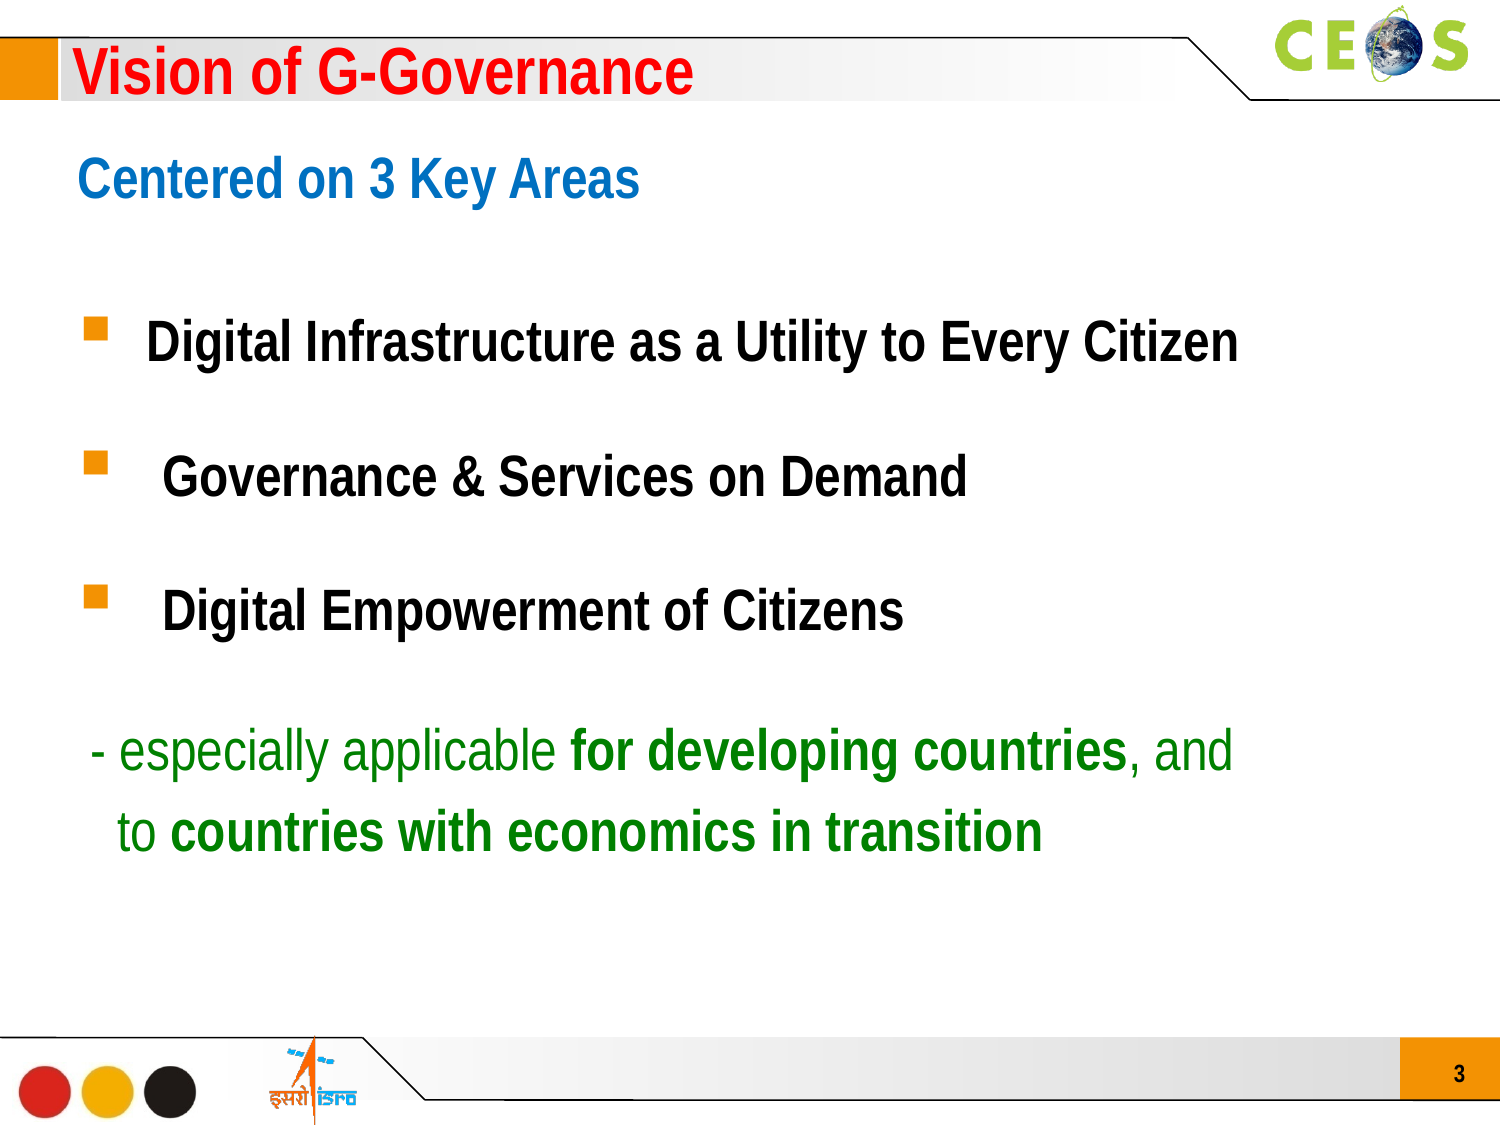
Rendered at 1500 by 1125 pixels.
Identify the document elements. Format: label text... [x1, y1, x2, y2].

picture [12, 1062, 200, 1122]
text_box Vision of G-Governance [64, 20, 704, 116]
picture [1275, 5, 1468, 82]
picture [262, 1030, 362, 1125]
list Centered on 3 Key Areas Digital Infrastructure as a Utility to Every Citizen Governance & Services on Demand Digital Empowerment of Citizens - especially applicable for developing countries, and to countries with economics in transition [62, 132, 1481, 901]
